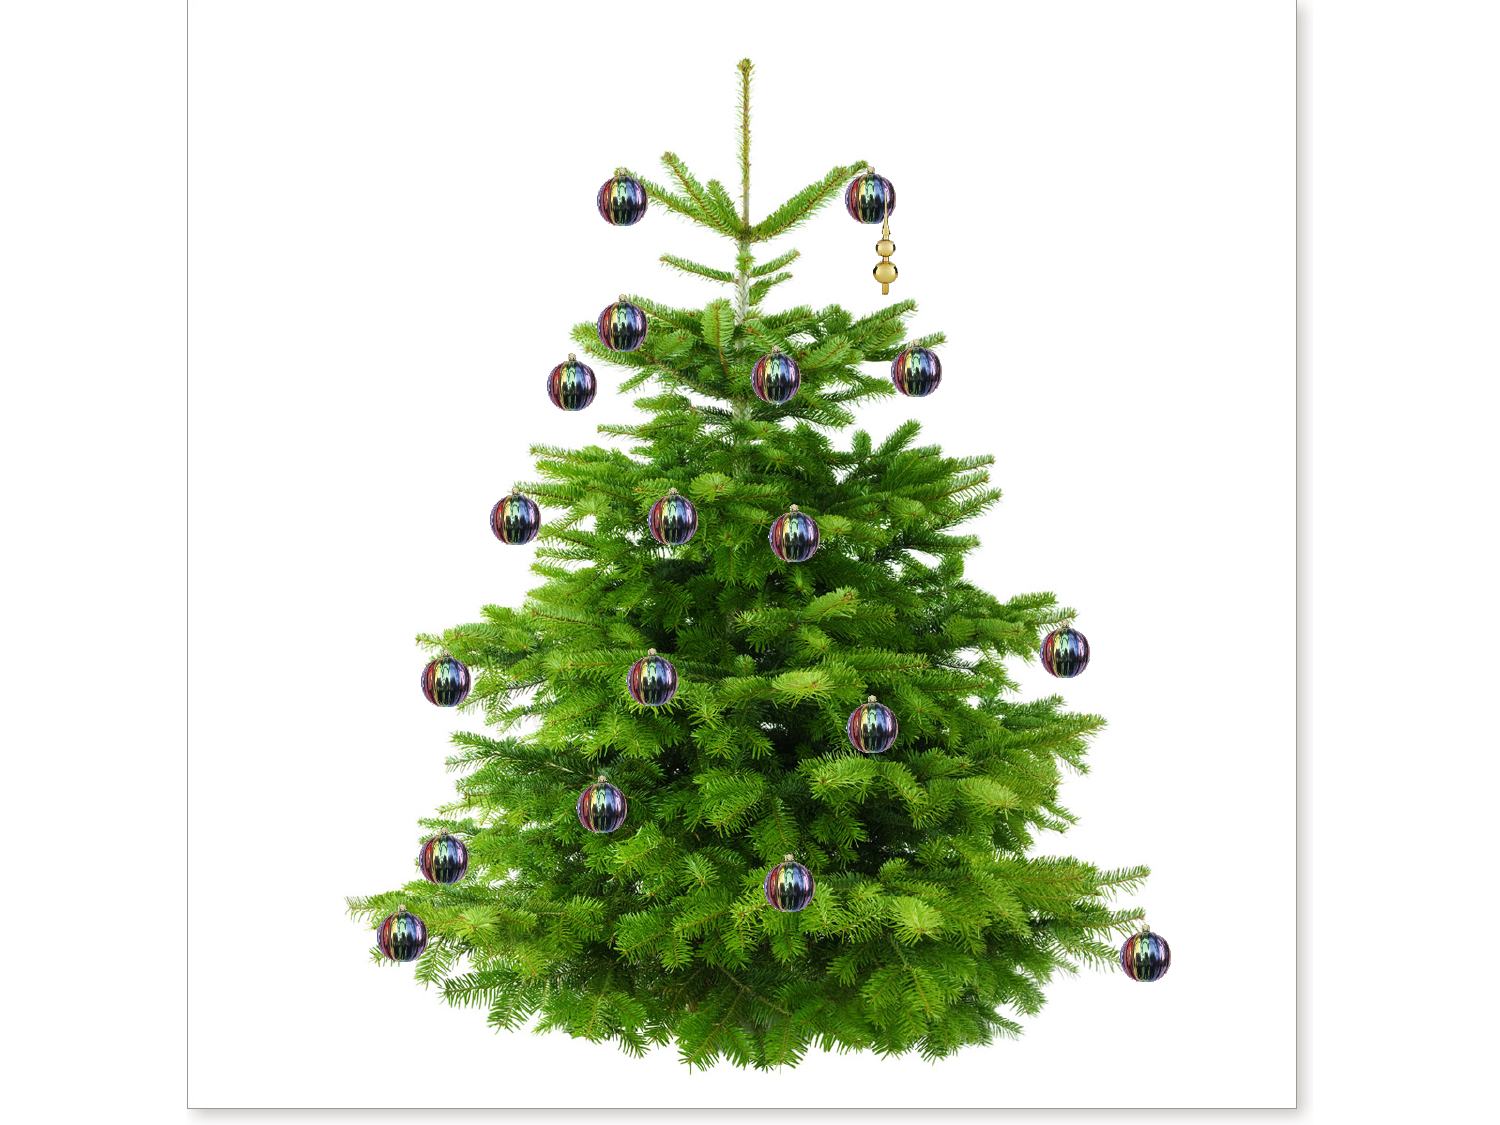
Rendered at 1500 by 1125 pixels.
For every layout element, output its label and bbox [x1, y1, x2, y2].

picture [187, 0, 1313, 1125]
